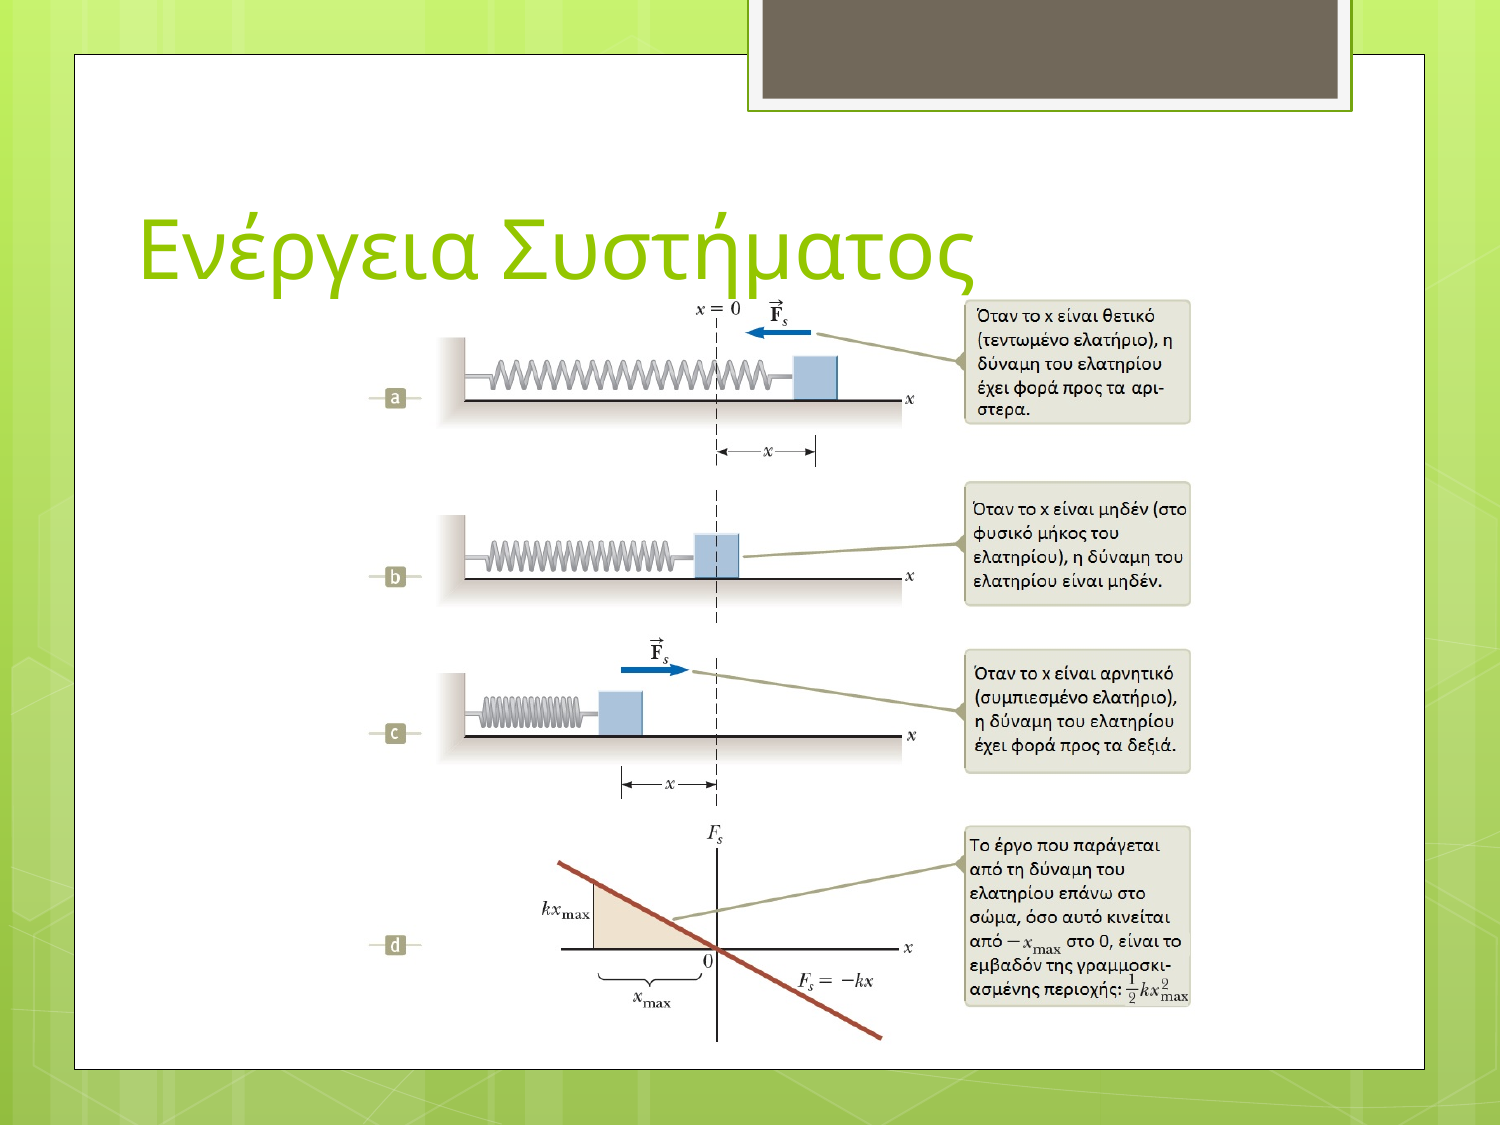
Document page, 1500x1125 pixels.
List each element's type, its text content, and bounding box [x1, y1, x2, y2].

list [349, 290, 1201, 1064]
title Ενέργεια Συστήματος [121, 116, 1338, 304]
